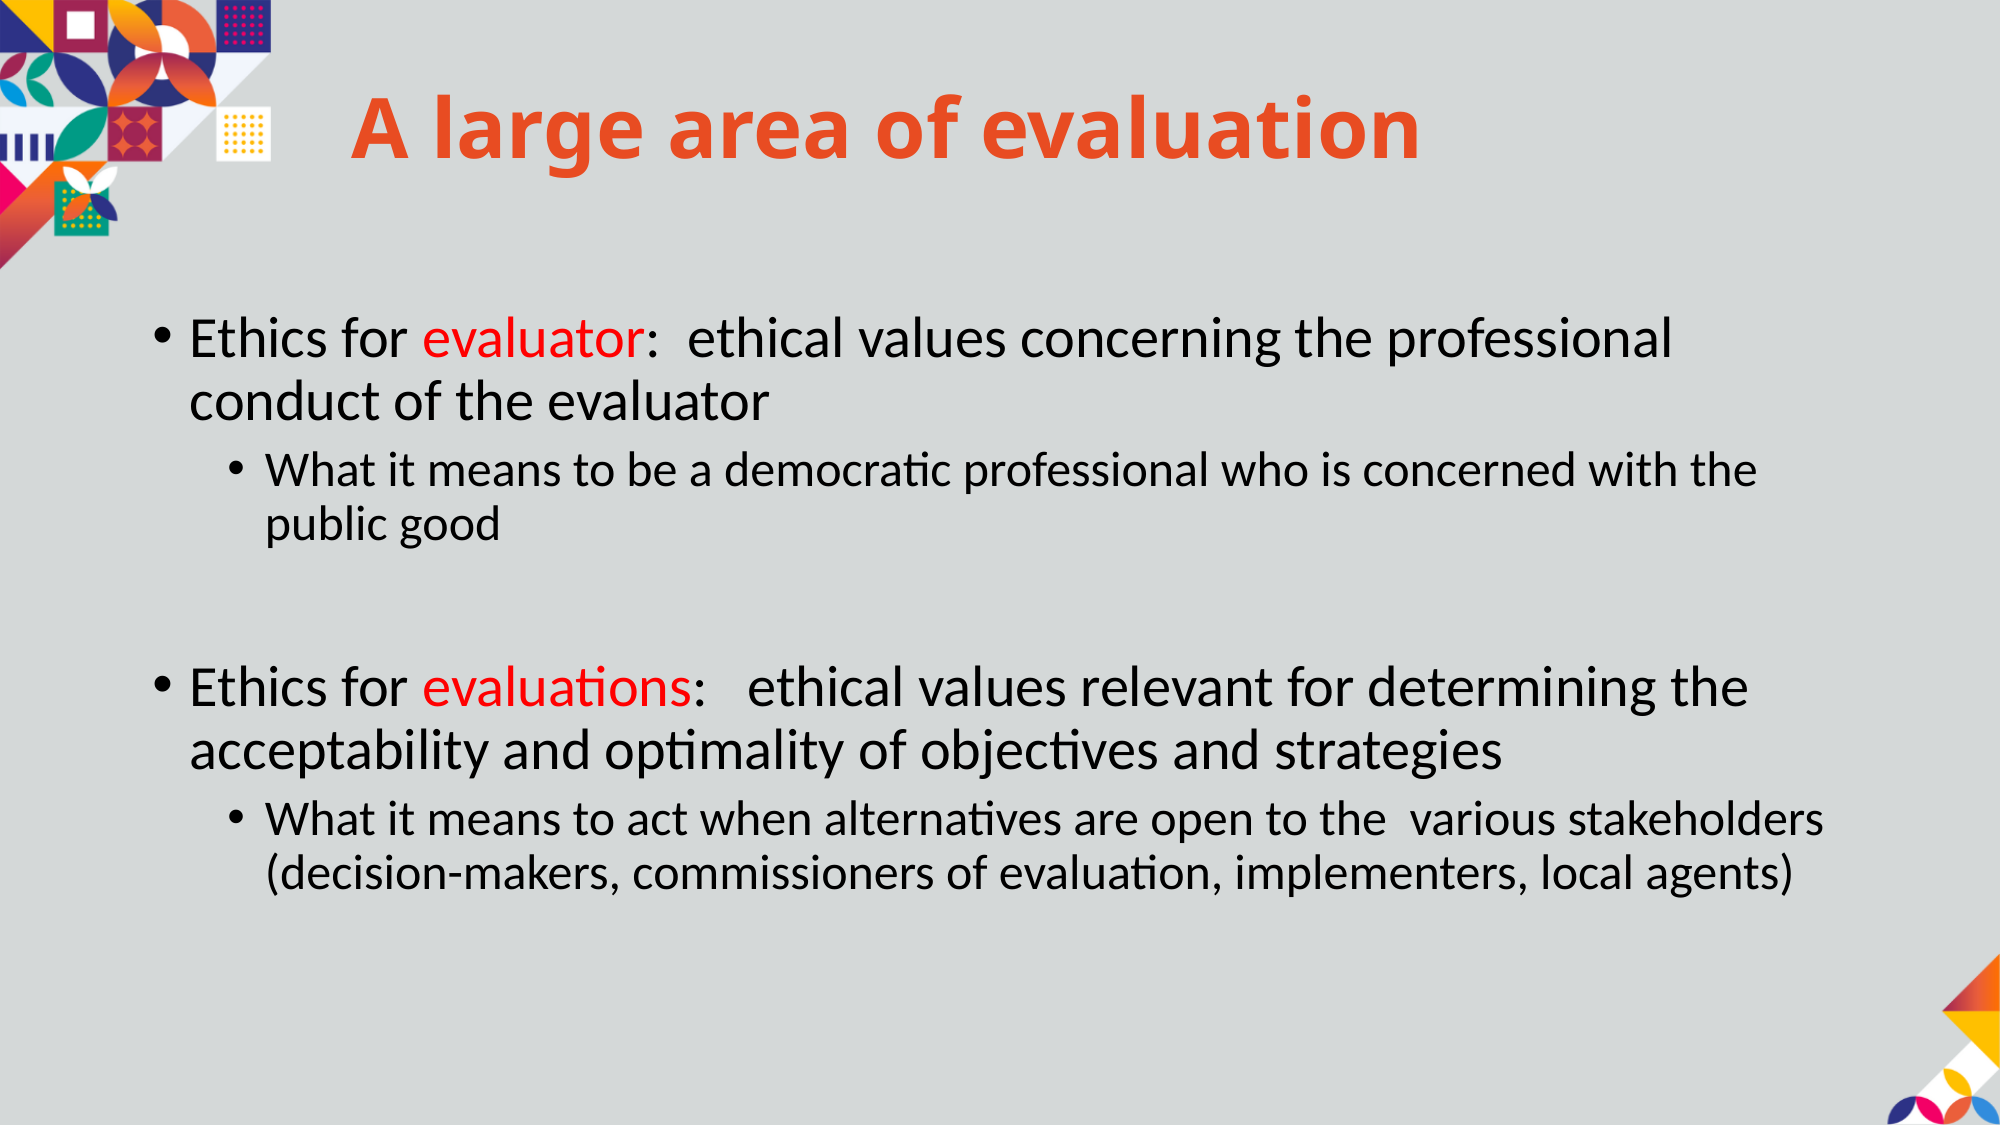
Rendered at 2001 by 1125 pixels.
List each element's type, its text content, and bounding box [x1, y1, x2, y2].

list Ethics for evaluator: ethical values concerning the professional conduct of the evaluator What it means to be a democratic professional who is concerned with the public good Ethics for evaluations: ethical values relevant for determining the acceptability and optimality of objectives and strategies What it means to act when alternatives are open to the various stakeholders (decision-makers, commissioners of evaluation, implementers, local agents) [137, 299, 1863, 1014]
title A large area of evaluation [336, 22, 1945, 240]
picture [0, 0, 2001, 1125]
